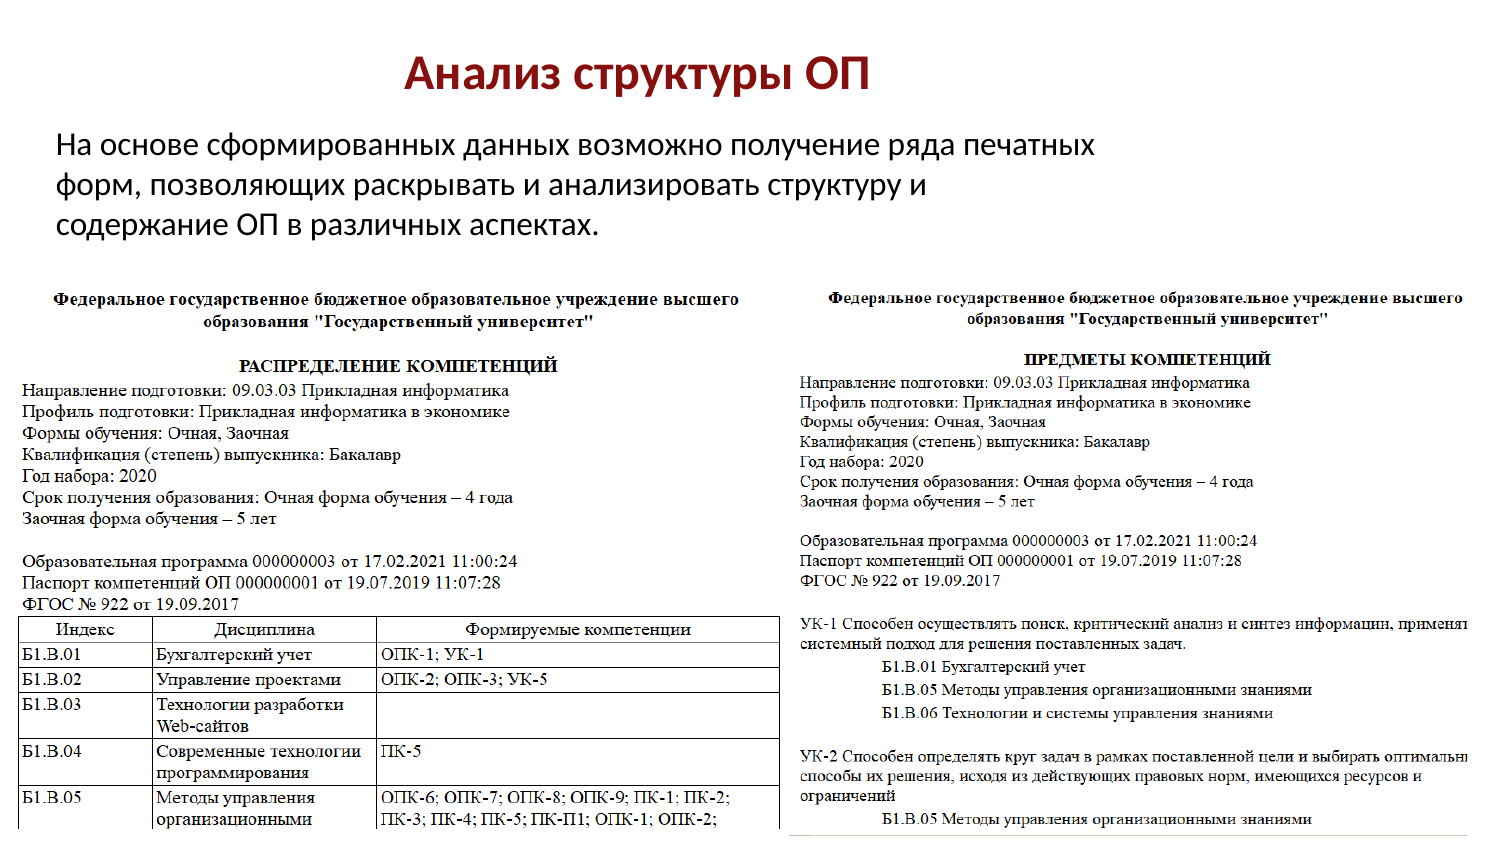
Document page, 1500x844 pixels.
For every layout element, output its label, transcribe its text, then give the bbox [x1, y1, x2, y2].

picture [9, 282, 1468, 836]
title Анализ структуры ОП [253, 43, 1022, 95]
text_box На основе сформированных данных возможно получение ряда печатных форм, позволяющих раскрывать и анализировать структуру и содержание ОП в различных аспектах. [41, 114, 1117, 250]
